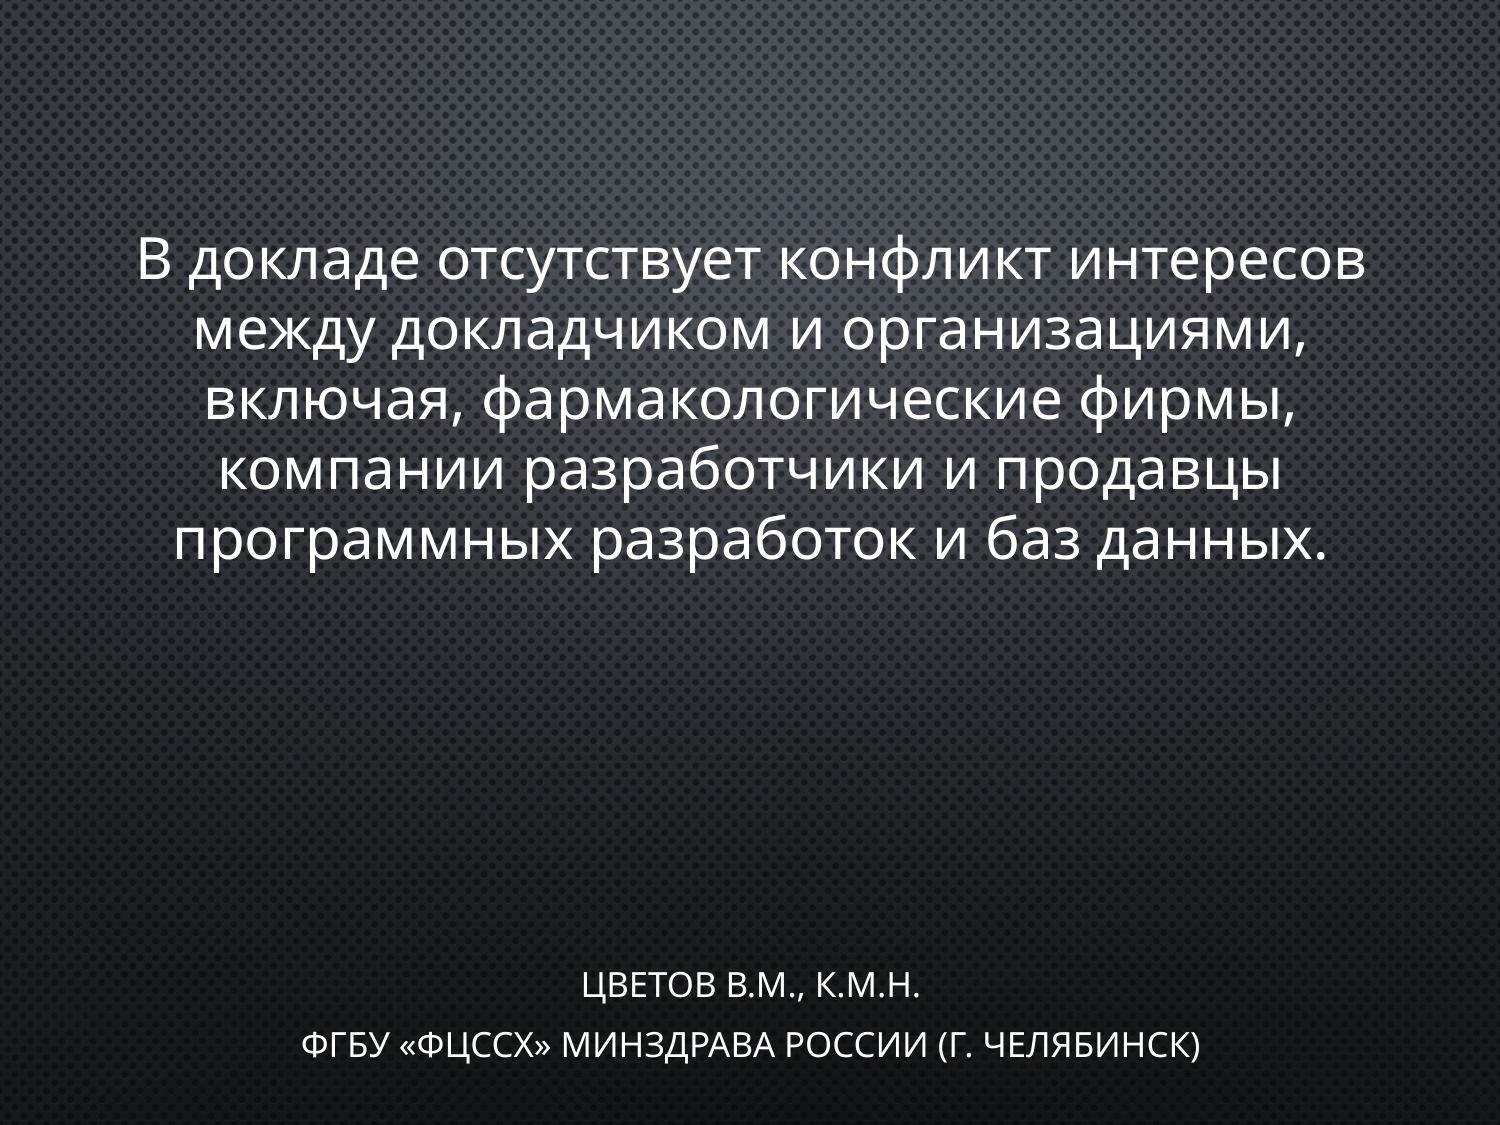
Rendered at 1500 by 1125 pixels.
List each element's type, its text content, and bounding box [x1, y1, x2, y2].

text_box В докладе отсутствует конфликт интересов между докладчиком и организациями, включая, фармакологические фирмы, компании разработчики и продавцы программных разработок и баз данных. [112, 213, 1390, 579]
subtitle Цветов В.М., к.м.н. ФГБУ «ФЦССХ» Минздрава России (г. Челябинск) [282, 954, 1220, 1085]
